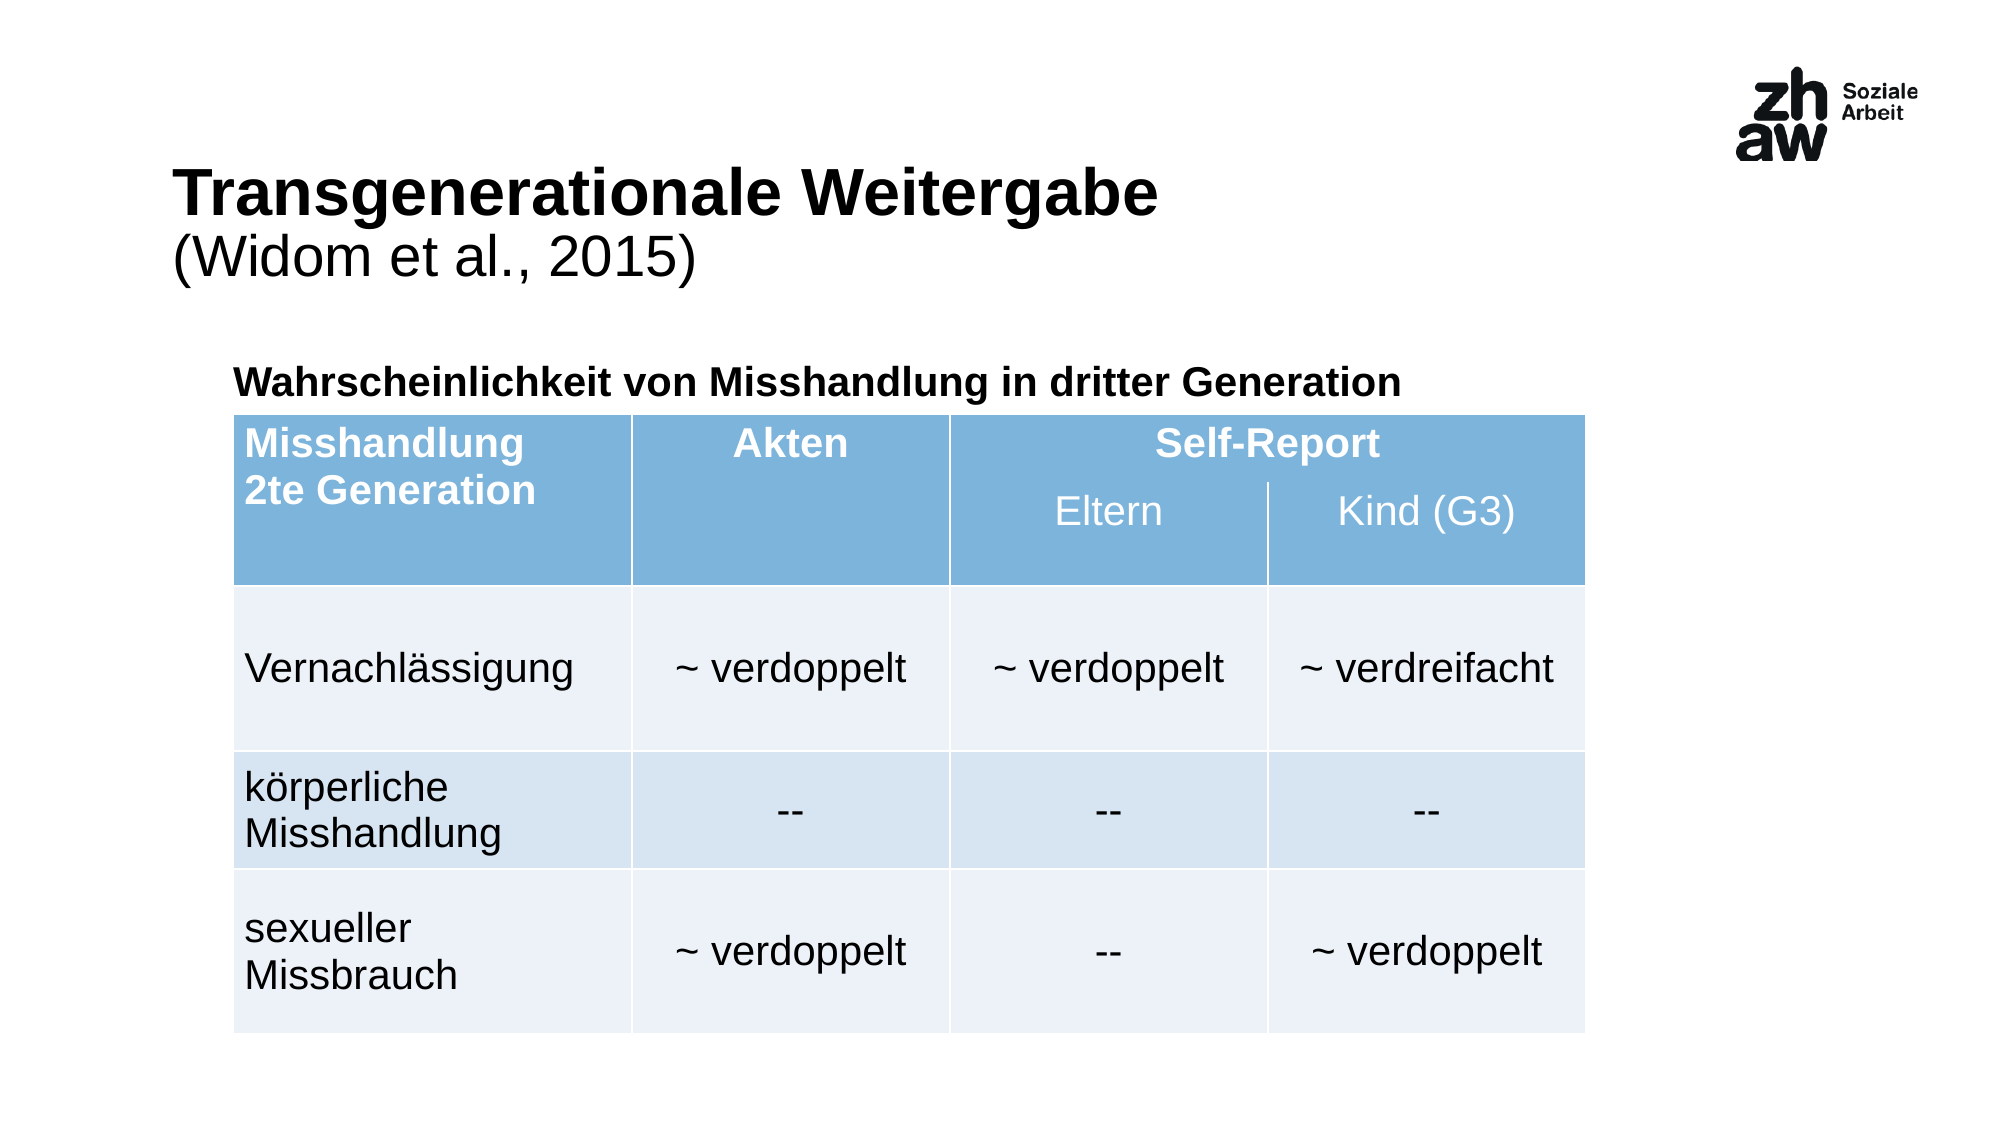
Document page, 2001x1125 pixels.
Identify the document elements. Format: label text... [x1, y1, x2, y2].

table_cell Vernachlässigung [234, 587, 631, 750]
list Wahrscheinlichkeit von Misshandlung in dritter Generation [233, 349, 1621, 965]
table_cell sexueller Missbrauch [234, 870, 631, 1033]
table_cell -- [951, 870, 1267, 1033]
table_cell ~ verdoppelt [951, 587, 1267, 750]
table_header Self-Report [951, 415, 1585, 482]
table_header Misshandlung 2te Generation [234, 415, 631, 585]
table_header Akten [633, 415, 949, 585]
table_cell -- [1269, 752, 1585, 868]
table_cell körperliche Misshandlung [234, 752, 631, 868]
table_cell ~ verdoppelt [633, 587, 949, 750]
table_cell -- [633, 752, 949, 868]
table_cell ~ verdoppelt [1269, 870, 1585, 1033]
title Transgenerationale Weitergabe (Widom et al., 2015) [172, 160, 1767, 298]
table_cell -- [951, 752, 1267, 868]
table_cell ~ verdoppelt [633, 870, 949, 1033]
table_cell ~ verdreifacht [1269, 587, 1585, 750]
table_cell Eltern [951, 482, 1267, 585]
table_cell Kind (G3) [1269, 482, 1585, 585]
